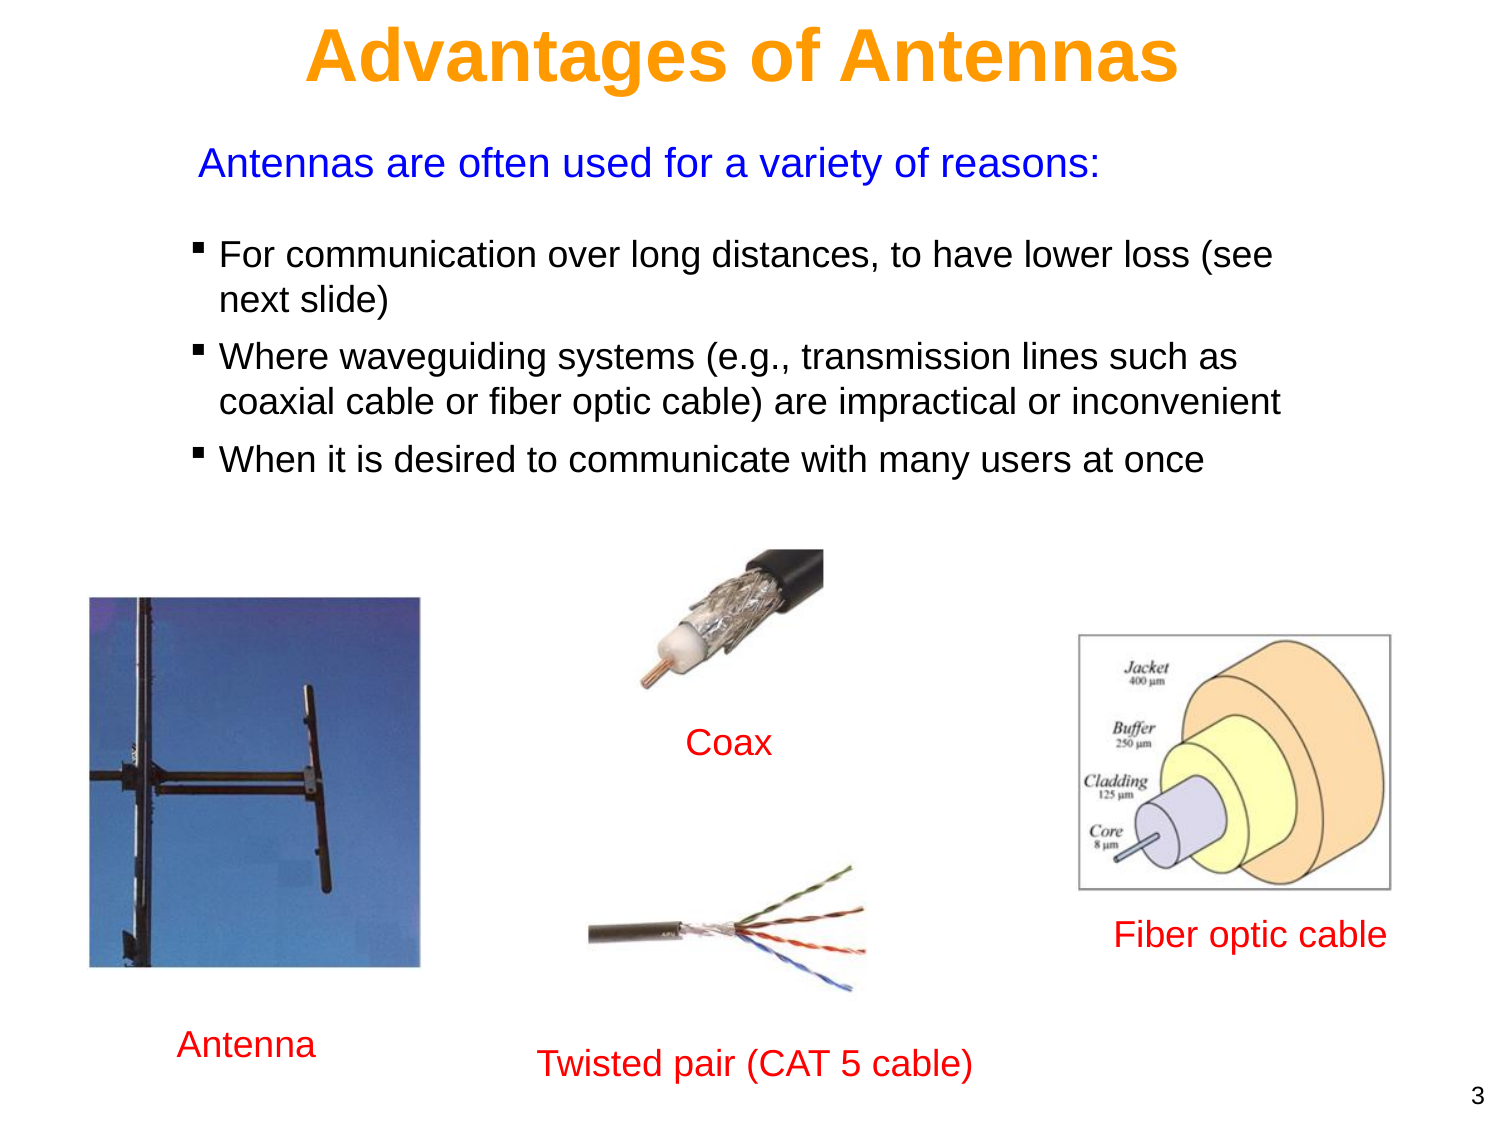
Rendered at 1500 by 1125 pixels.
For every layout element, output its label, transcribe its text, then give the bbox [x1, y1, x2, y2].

text_box Antenna [161, 1012, 331, 1073]
text_box For communication over long distances, to have lower loss (see next slide) Where waveguiding systems (e.g., transmission lines such as coaxial cable or fiber optic cable) are impractical or inconvenient When it is desired to communicate with many users at once [174, 222, 1352, 488]
picture [1076, 632, 1394, 892]
text_box Coax [670, 710, 788, 771]
text_box Antennas are often used for a variety of reasons: [183, 128, 1168, 193]
text_box Fiber optic cable [1098, 903, 1403, 963]
picture [87, 595, 422, 970]
slide_number 3 [1149, 1065, 1500, 1125]
text_box Advantages of Antennas [45, 9, 1419, 95]
picture [632, 546, 826, 693]
picture [585, 791, 873, 1080]
text_box Twisted pair (CAT 5 cable) [521, 1031, 989, 1091]
